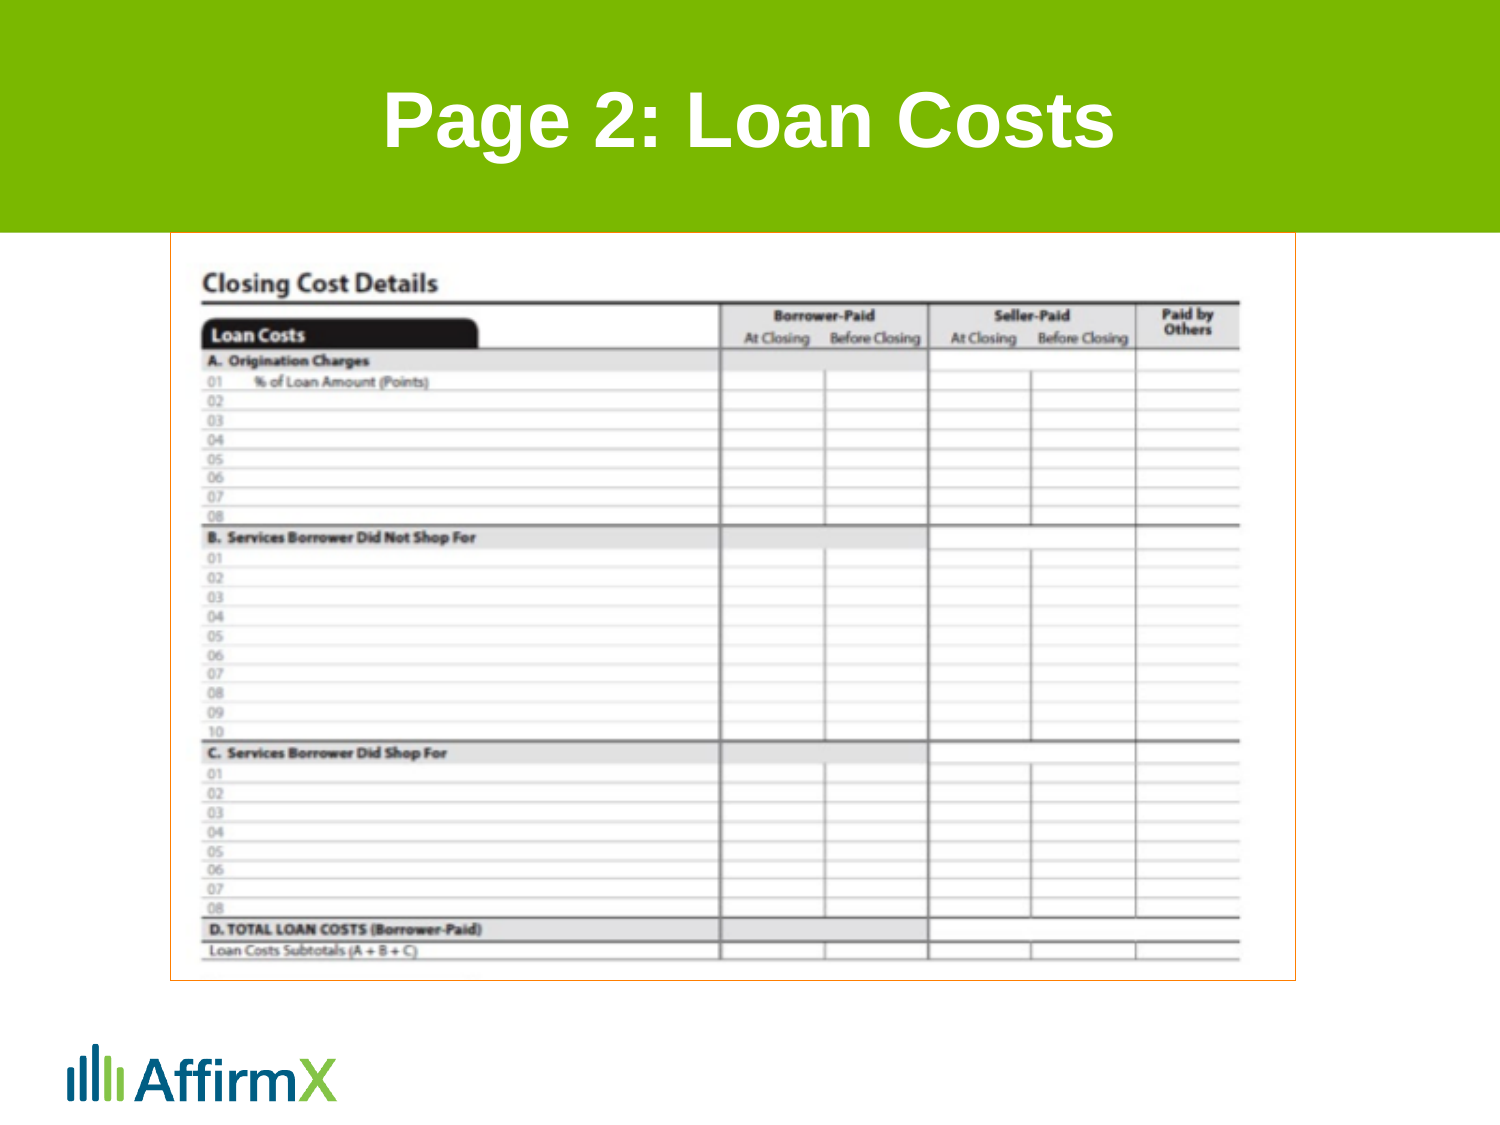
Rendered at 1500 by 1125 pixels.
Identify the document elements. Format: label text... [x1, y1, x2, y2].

title Page 2: Loan Costs [75, 0, 1425, 233]
picture [170, 232, 1297, 981]
picture [53, 1032, 351, 1113]
